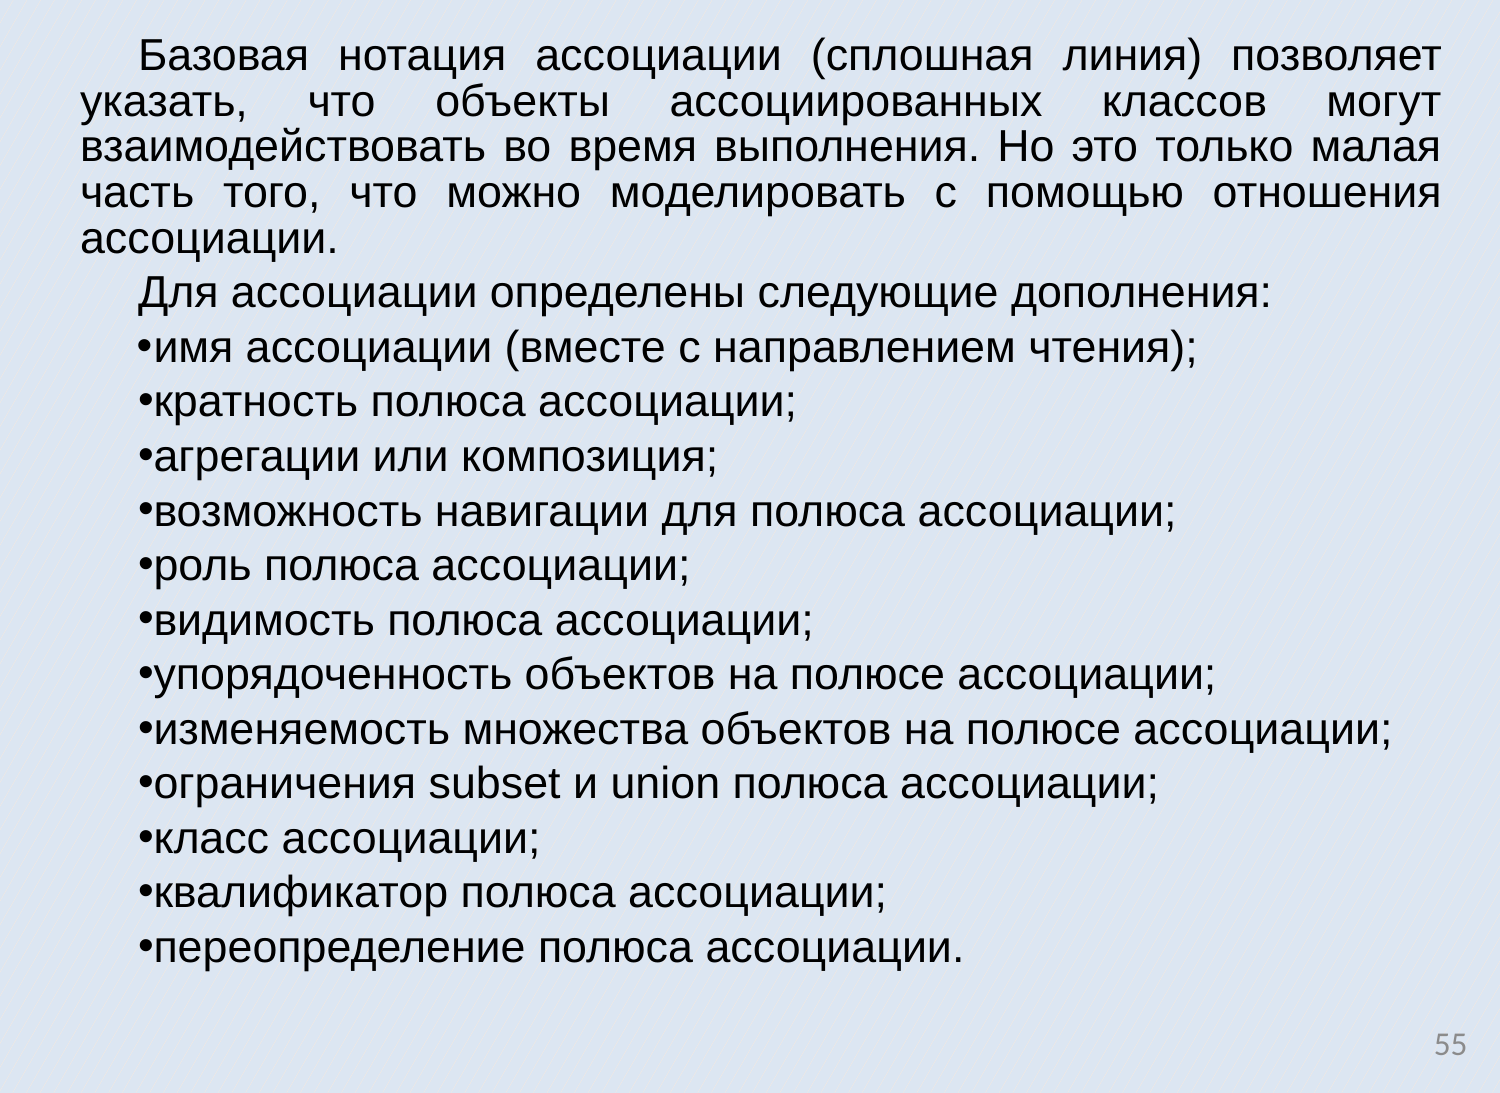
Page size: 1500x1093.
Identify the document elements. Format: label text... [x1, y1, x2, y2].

list Базовая нотация ассоциации (сплошная линия) позволяет указать, что объекты ассоциированных классов могут взаимодействовать во время выполнения. Но это только малая часть того, что можно моделировать с помощью отношения ассоциации. Для ассоциации определены следующие дополнения: имя ассоциации (вместе с направлением чтения); кратность полюса ассоциации; агрегации или композиция; возможность навигации для полюса ассоциации; роль полюса ассоциации; видимость полюса ассоциации; упорядоченность объектов на полюсе ассоциации; изменяемость множества объектов на полюсе ассоциации; ограничения subset и union полюса ассоциации; класс ассоциации; квалификатор полюса ассоциации; переопределение полюса ассоциации. [65, 26, 1459, 987]
text_box 55 [1132, 1012, 1483, 1071]
